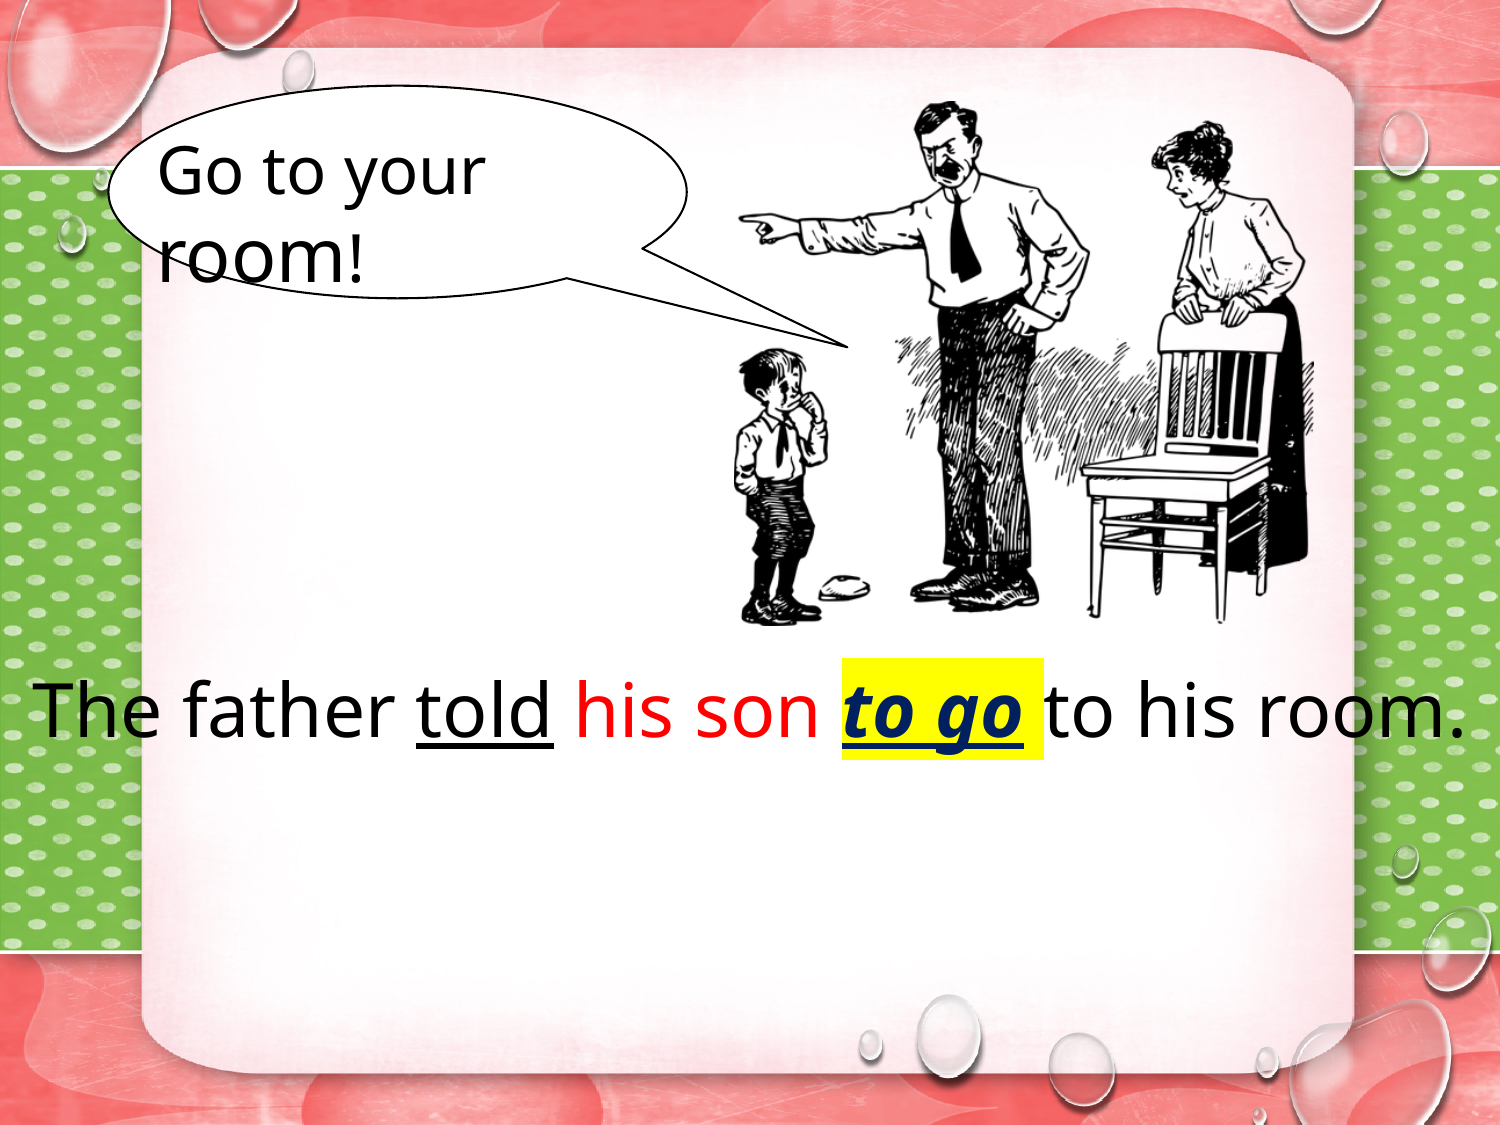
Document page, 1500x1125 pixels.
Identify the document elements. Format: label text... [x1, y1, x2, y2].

text_box [182, 84, 614, 120]
picture [0, 0, 1500, 1125]
text_box [107, 141, 141, 243]
text_box [671, 265, 725, 319]
text_box Go to your room! [141, 120, 680, 305]
text_box The father told his son to go to his room. [17, 655, 1500, 760]
text_box [680, 167, 688, 217]
